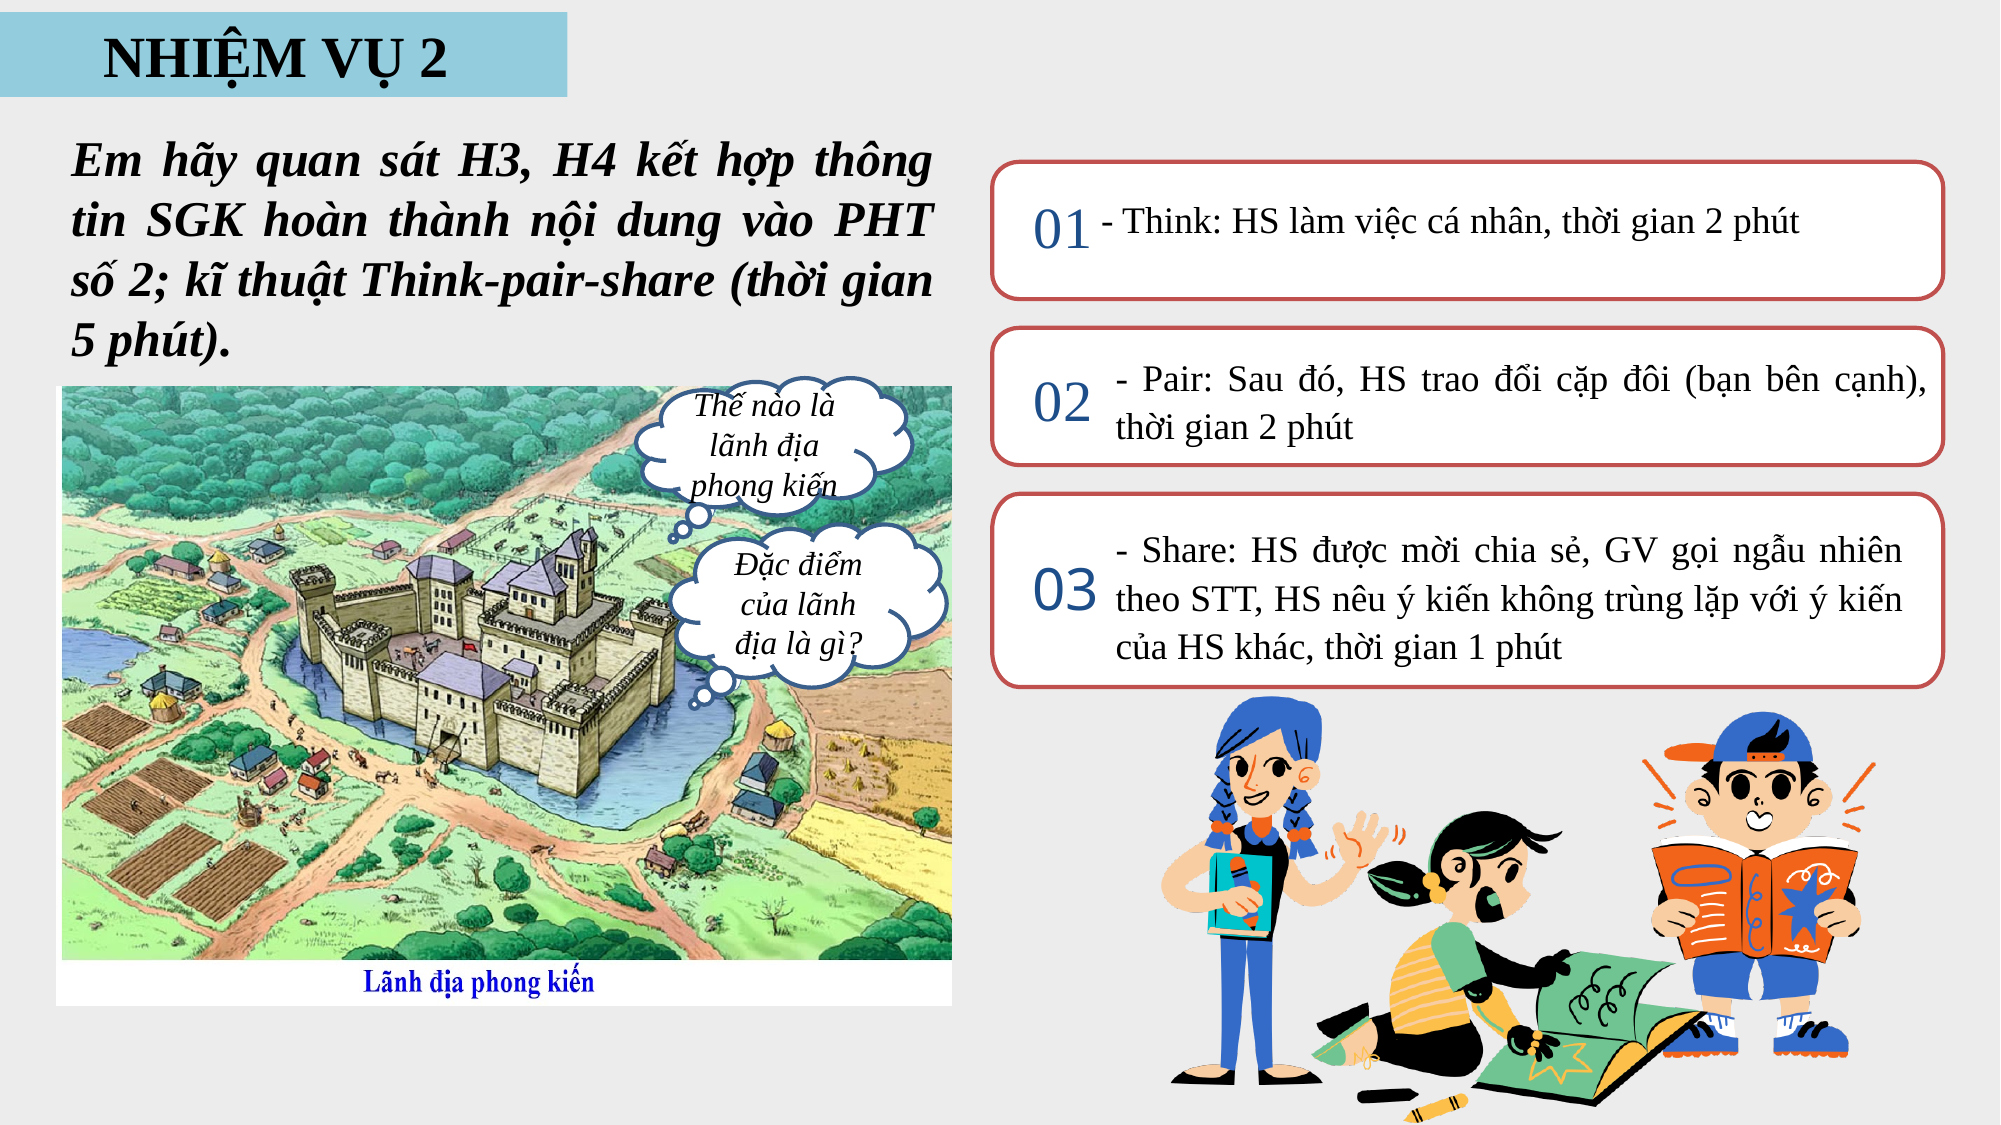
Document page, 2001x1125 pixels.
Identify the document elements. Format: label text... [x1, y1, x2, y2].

text_box Em hãy quan sát H3, H4 kết hợp thông tin SGK hoàn thành nội dung vào PHT số 2; kĩ thuật Think-pair-share (thời gian 5 phút). [56, 119, 950, 375]
text_box Thế nào là lãnh địa phong kiến [781, 375, 876, 384]
text_box NHIỆM VỤ 2 [0, 12, 568, 97]
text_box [991, 327, 1944, 466]
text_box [991, 161, 1944, 300]
picture [56, 386, 952, 1006]
picture [1160, 694, 1876, 1124]
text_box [991, 493, 1944, 688]
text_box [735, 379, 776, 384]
